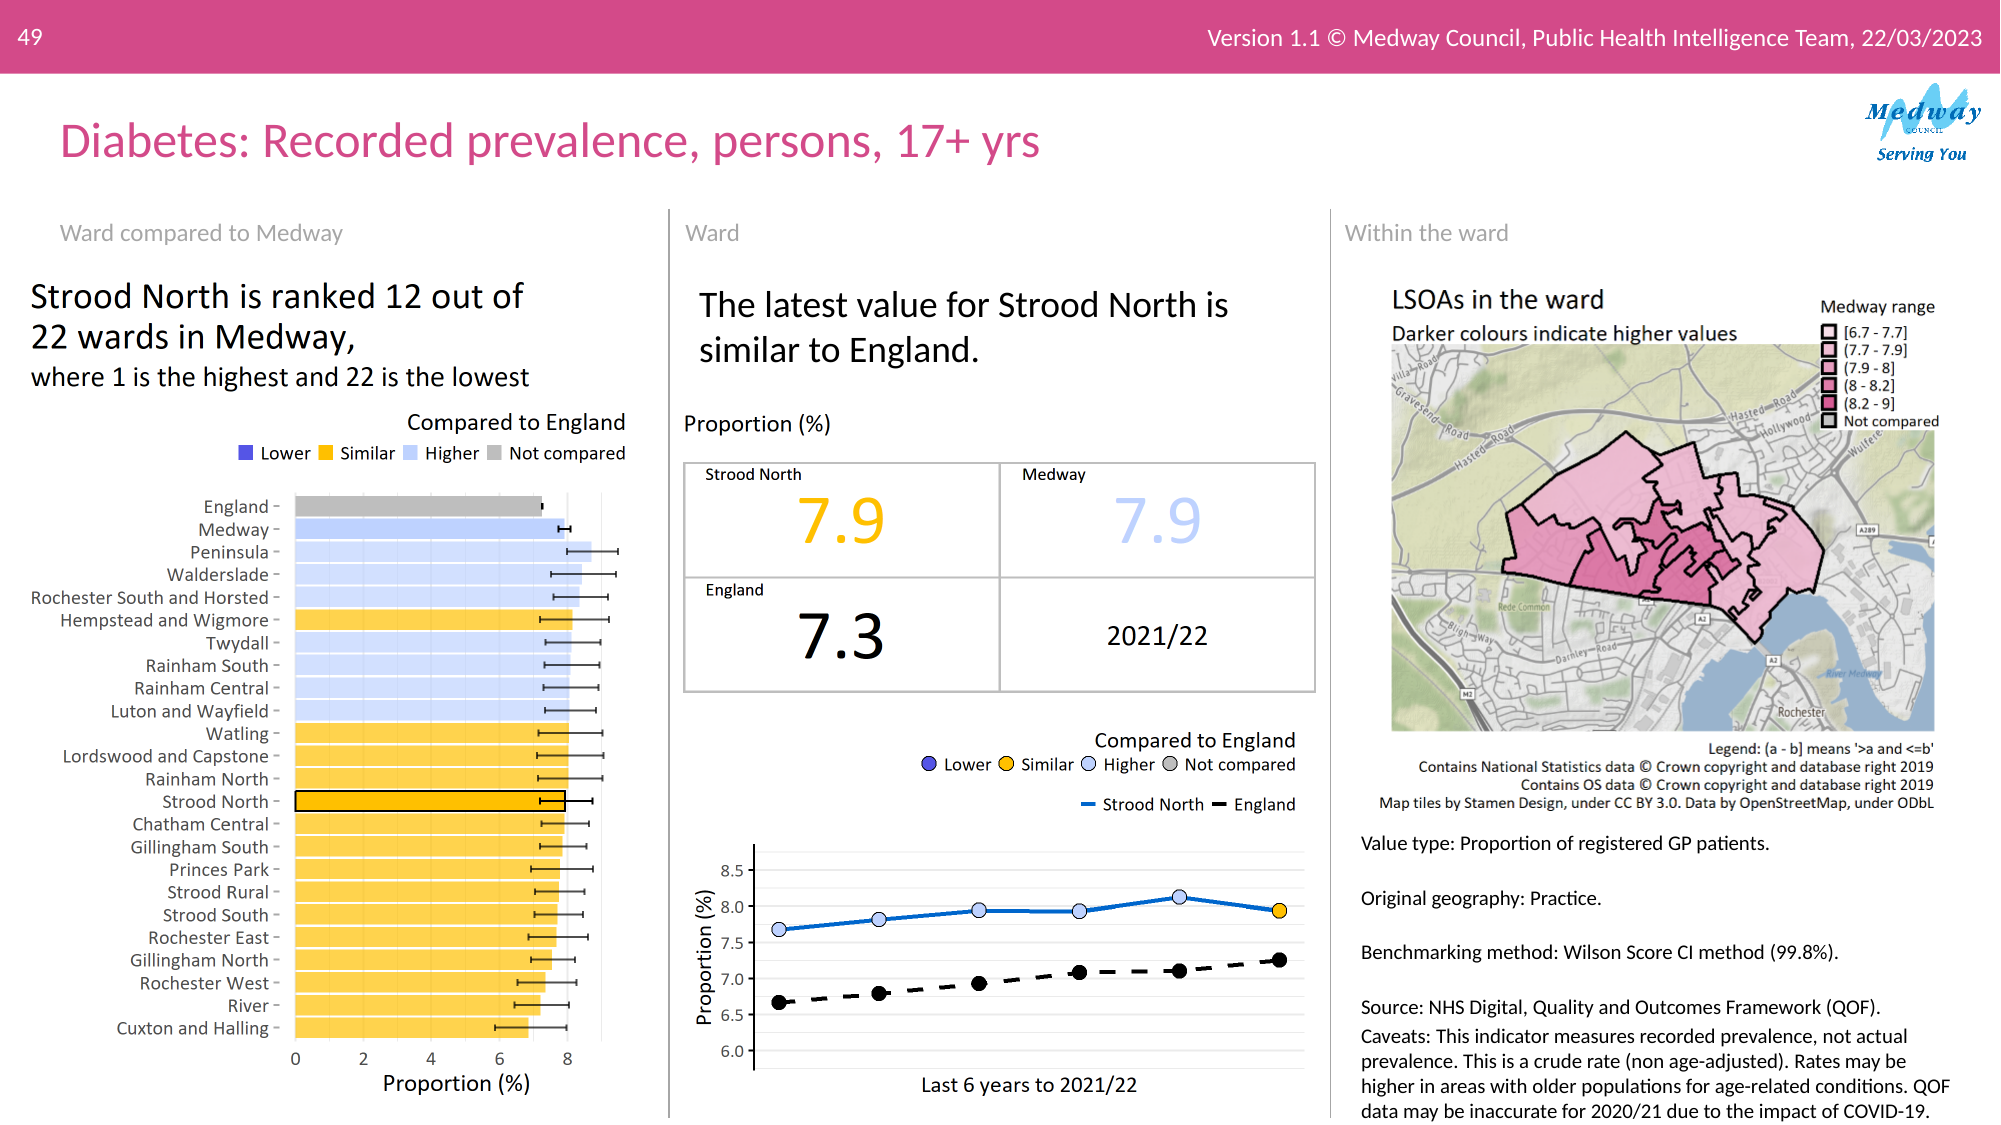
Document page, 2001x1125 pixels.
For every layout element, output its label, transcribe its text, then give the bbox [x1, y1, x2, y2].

title Diabetes: Recorded prevalence, persons, 17+ yrs [45, 83, 1866, 191]
list Value type: Proportion of registered GP patients. Original geography: Practice. Benchmarking method: Wilson Score CI method (99.8%). Source: NHS Digital, Quality and Outcomes Framework (QOF). Caveats: This indicator measures recorded prevalence, not actual prevalence. This is a crude rate (non age-adjusted). Rates may be higher in areas with older populations for age-related conditions. QOF data may be inaccurate for 2020/21 due to the impact of COVID-19. [1346, 822, 1981, 1106]
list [683, 710, 1316, 1107]
slide_number 49 [2, 5, 239, 66]
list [19, 271, 646, 1107]
list The latest value for Strood North is similar to England. [684, 272, 1316, 386]
picture [1866, 83, 1981, 162]
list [683, 403, 1316, 693]
list Version 1.1 © Medway Council, Public Health Intelligence Team, 22/03/2023 [881, 2, 2000, 72]
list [1345, 278, 1981, 811]
